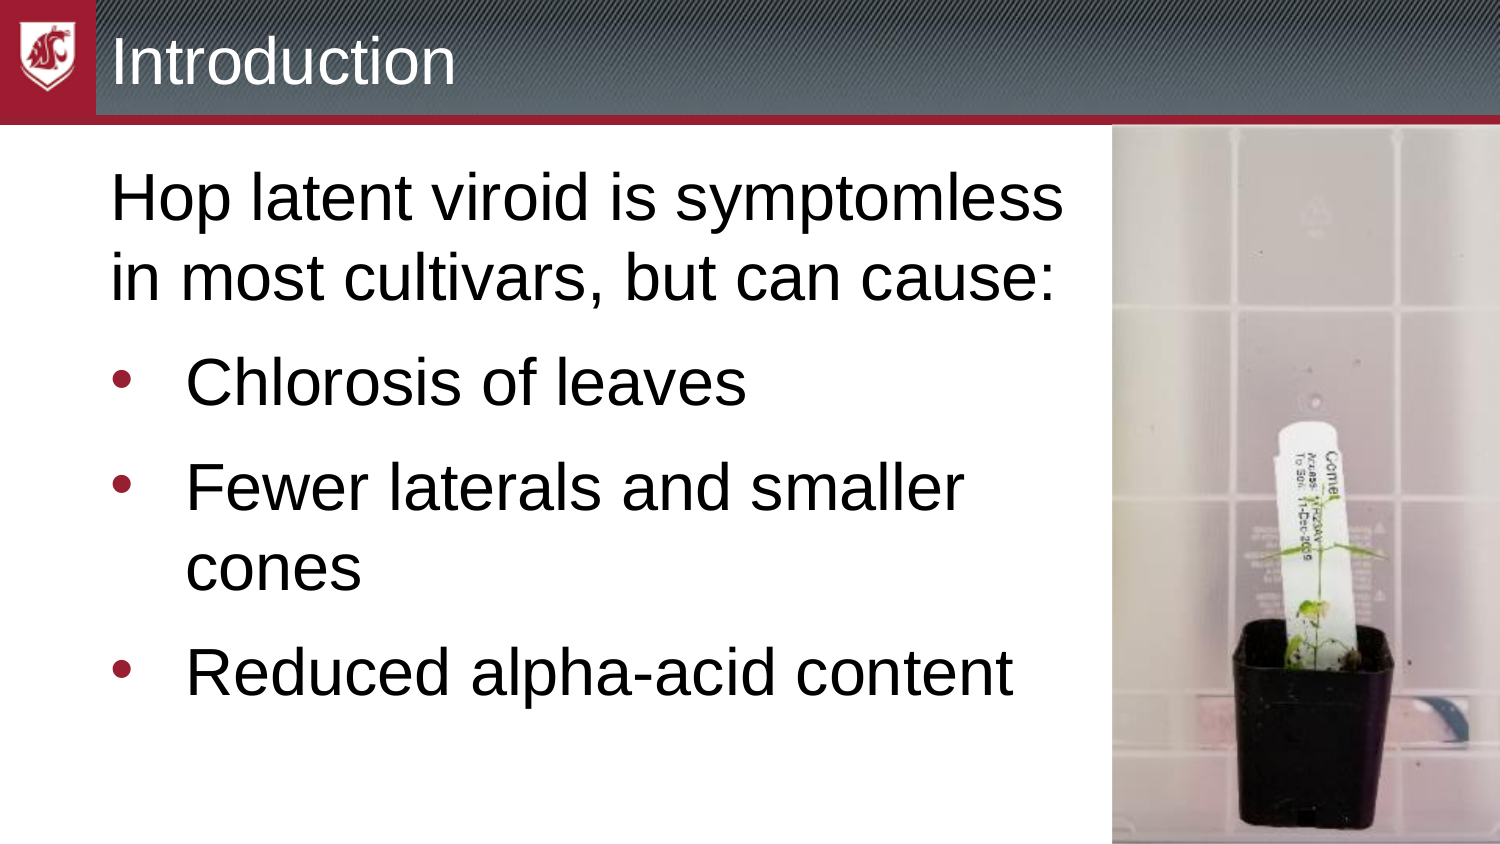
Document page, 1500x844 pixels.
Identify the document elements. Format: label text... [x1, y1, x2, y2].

picture [0, 0, 1500, 115]
text_box Hop latent viroid is symptomless in most cultivars, but can cause: Chlorosis of leaves Fewer laterals and smaller cones Reduced alpha-acid content [95, 146, 1097, 716]
picture [946, 126, 1500, 843]
text_box Introduction [95, 10, 1470, 105]
